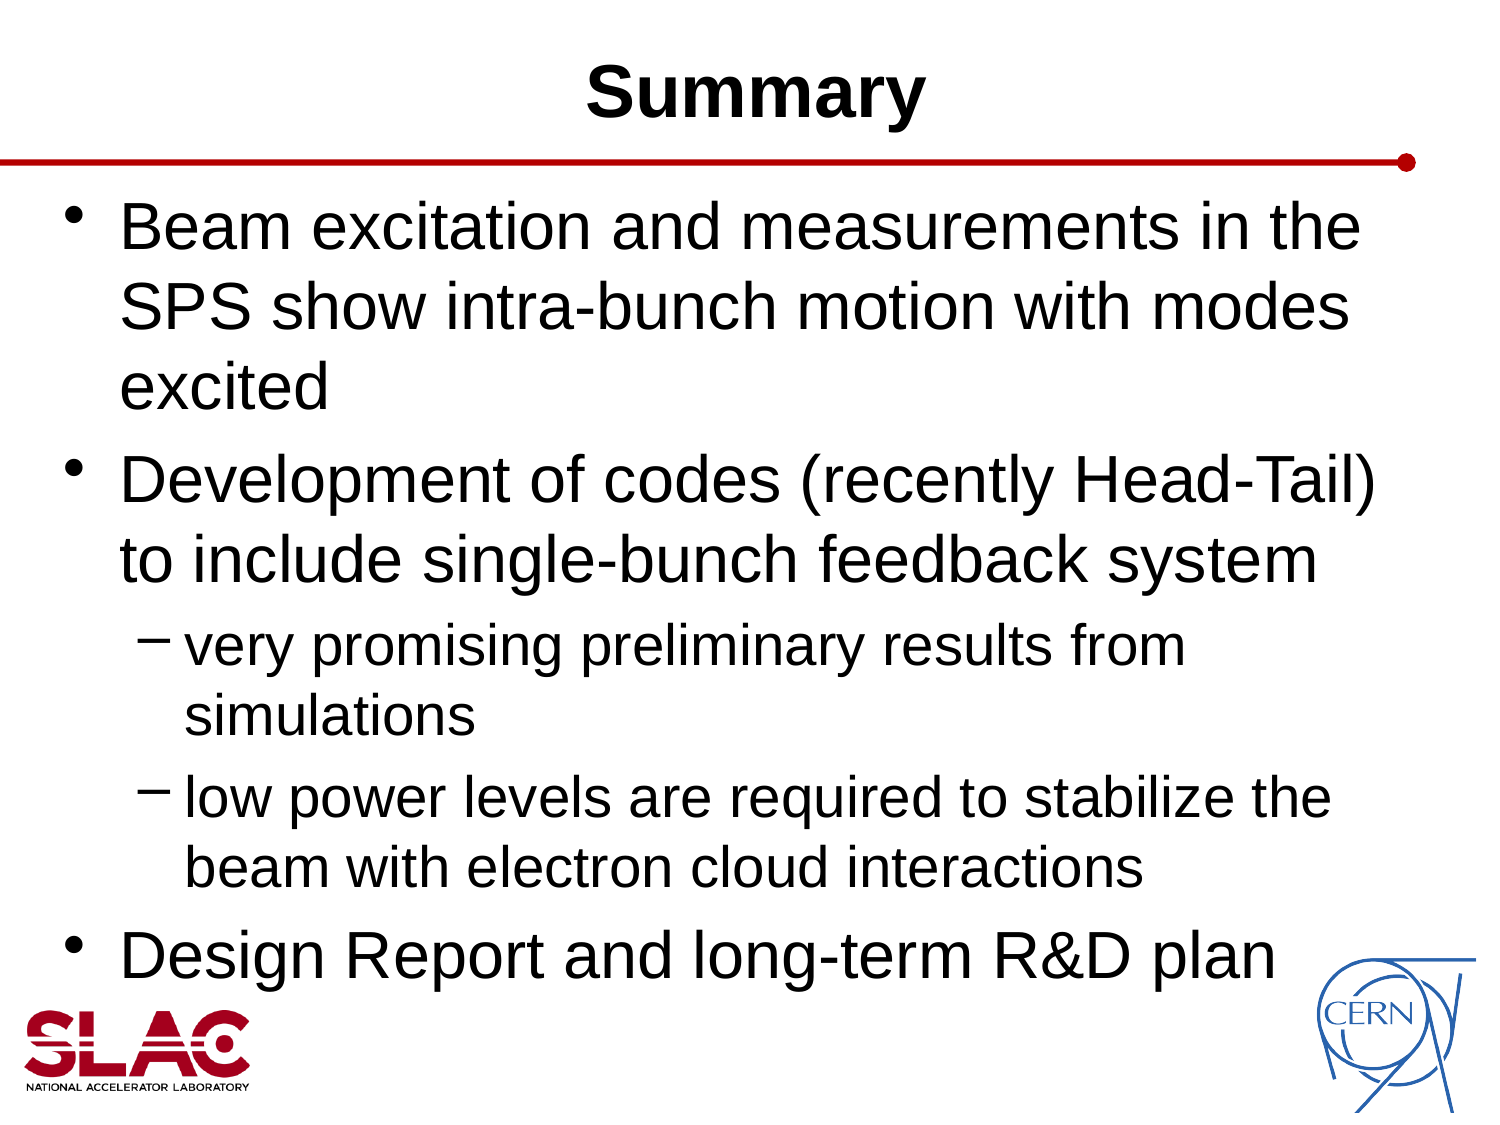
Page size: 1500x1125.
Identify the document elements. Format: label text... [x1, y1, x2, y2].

picture [24, 1010, 250, 1091]
list Beam excitation and measurements in the SPS show intra-bunch motion with modes excited Development of codes (recently Head-Tail) to include single-bunch feedback system very promising preliminary results from simulations low power levels are required to stabilize the beam with electron cloud interactions Design Report and long-term R&D plan [47, 174, 1461, 918]
title Summary [49, 24, 1463, 151]
picture [1312, 951, 1480, 1113]
